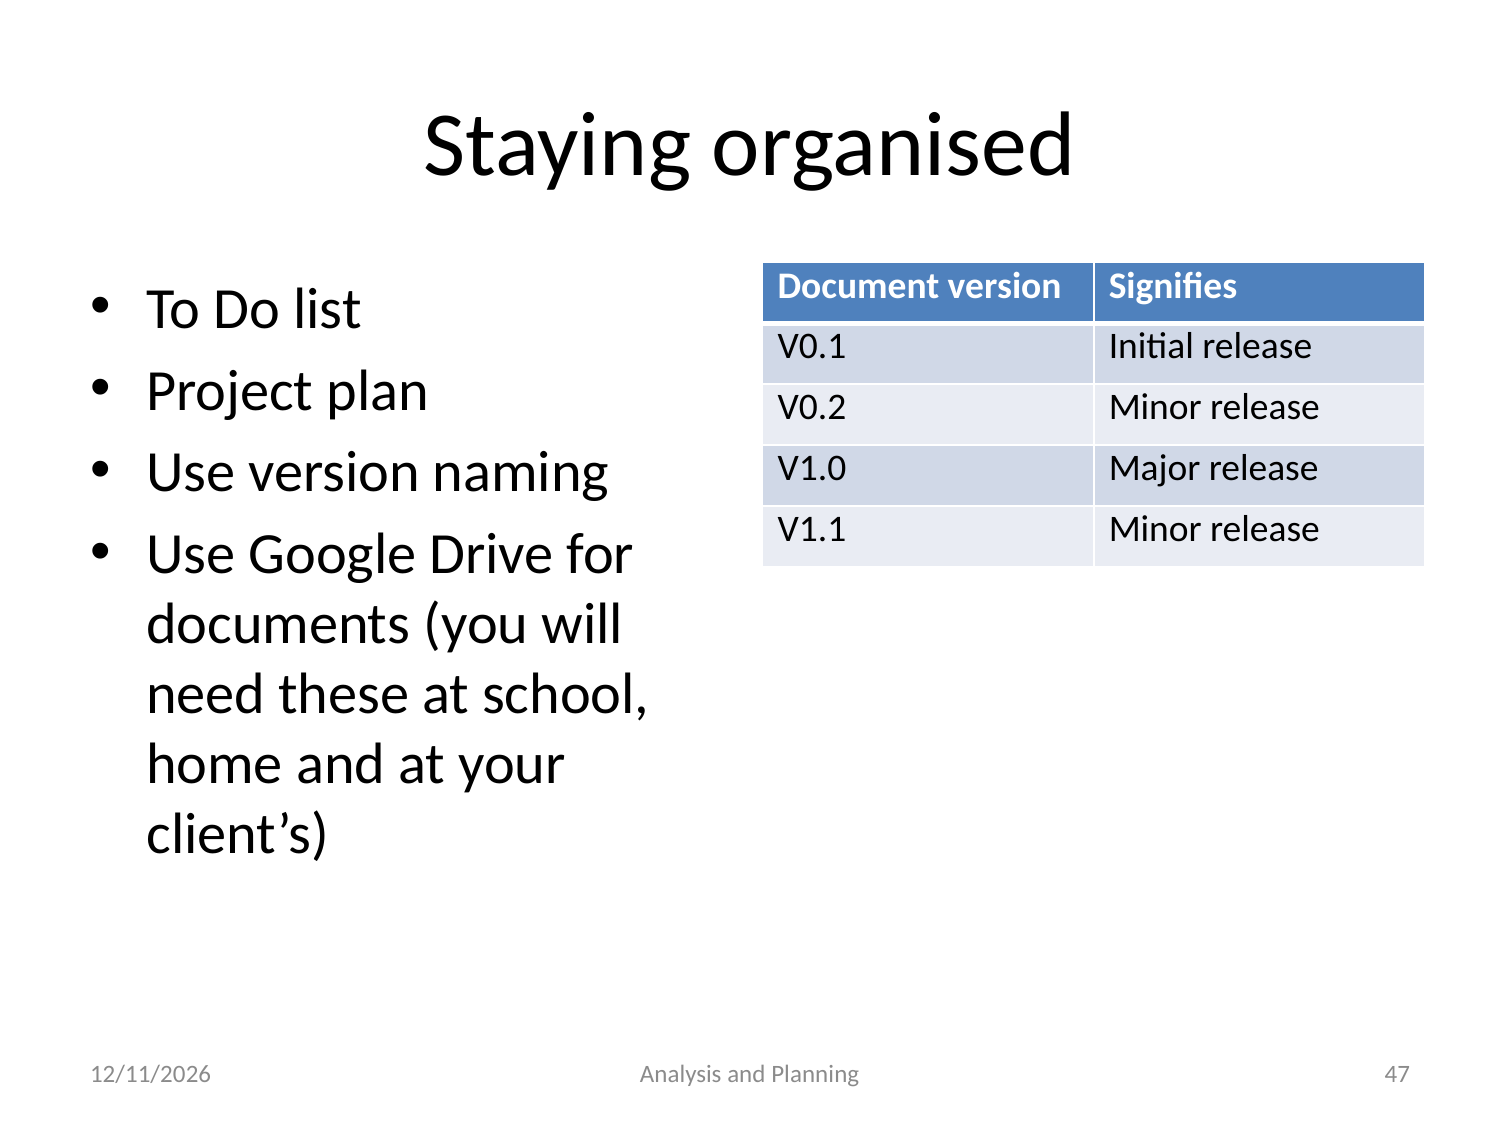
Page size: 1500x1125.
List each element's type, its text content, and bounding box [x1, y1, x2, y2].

table_cell Minor release [1095, 385, 1424, 444]
table_cell V0.2 [763, 385, 1093, 444]
title Staying organised [75, 45, 1425, 233]
slide_number 47 [1074, 1042, 1425, 1103]
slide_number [75, 1042, 425, 1103]
table_cell V0.1 [763, 326, 1093, 383]
table_header Signifies [1095, 263, 1424, 321]
table_cell Major release [1095, 446, 1424, 505]
table_header Document version [763, 263, 1093, 321]
table_cell V1.0 [763, 446, 1093, 505]
table_cell Initial release [1095, 326, 1424, 383]
footer Analysis and Planning [512, 1042, 988, 1103]
table_cell Minor release [1095, 507, 1424, 566]
list To Do list Project plan Use version naming Use Google Drive for documents (you will need these at school, home and at your client’s) [75, 262, 738, 1005]
table_cell V1.1 [763, 507, 1093, 566]
